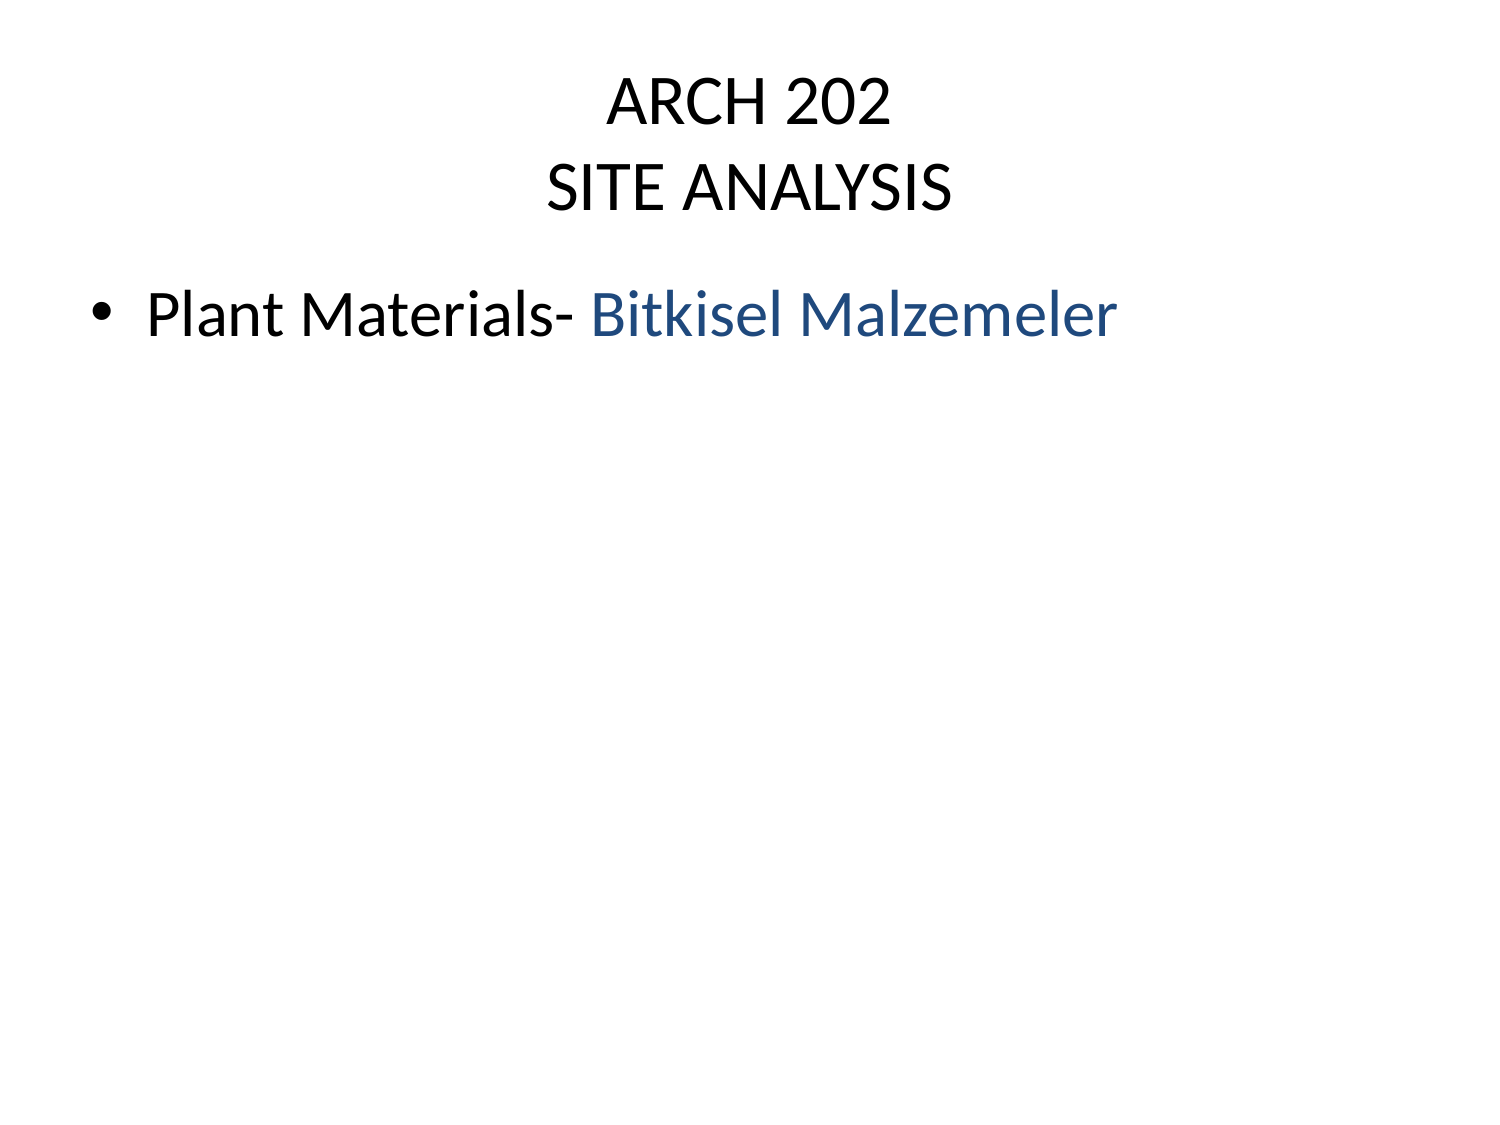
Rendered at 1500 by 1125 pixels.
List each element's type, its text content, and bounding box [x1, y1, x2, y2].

title ARCH 202 SITE ANALYSIS [75, 45, 1425, 233]
list Plant Materials- Bitkisel Malzemeler [75, 262, 1425, 1005]
